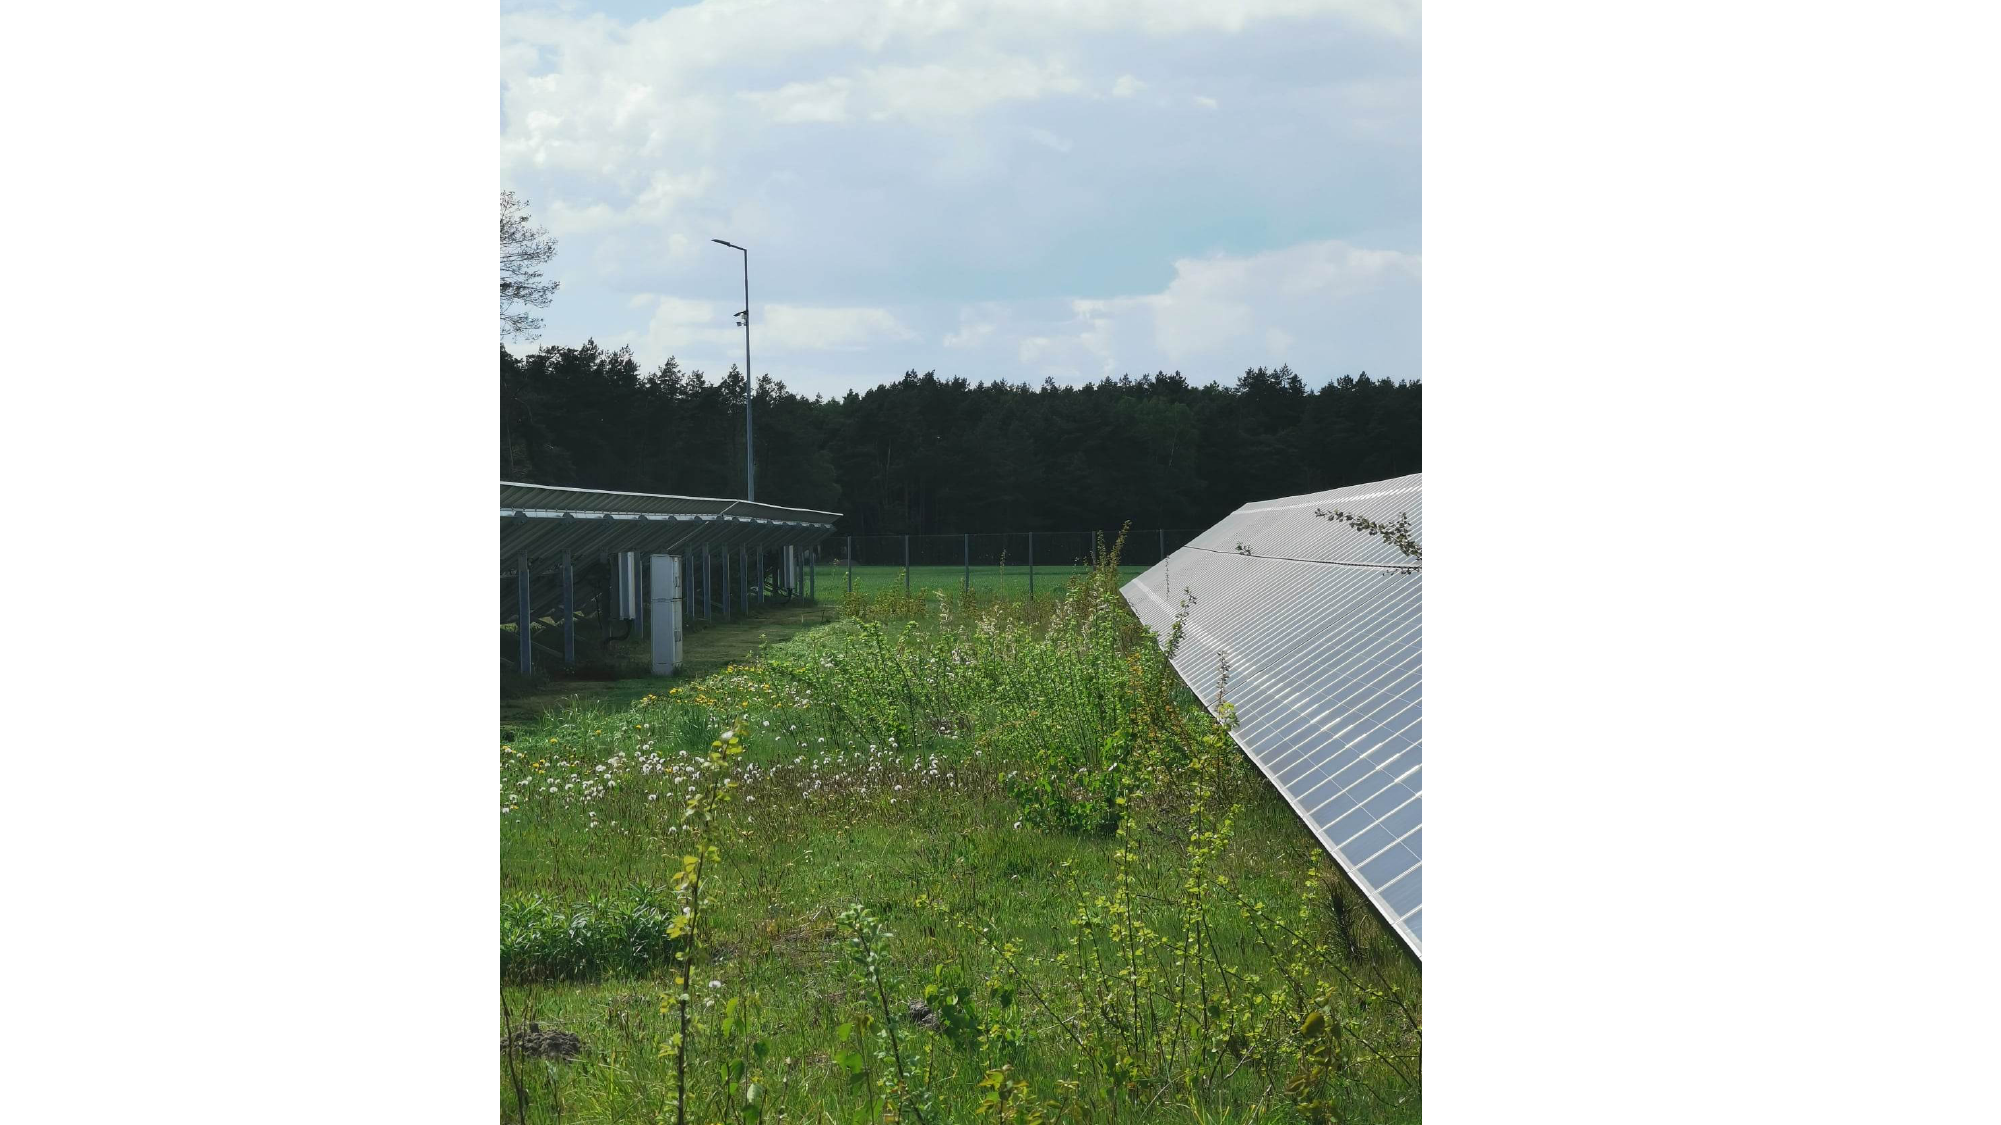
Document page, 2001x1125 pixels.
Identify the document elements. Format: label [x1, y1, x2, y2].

picture [500, 0, 1422, 1125]
